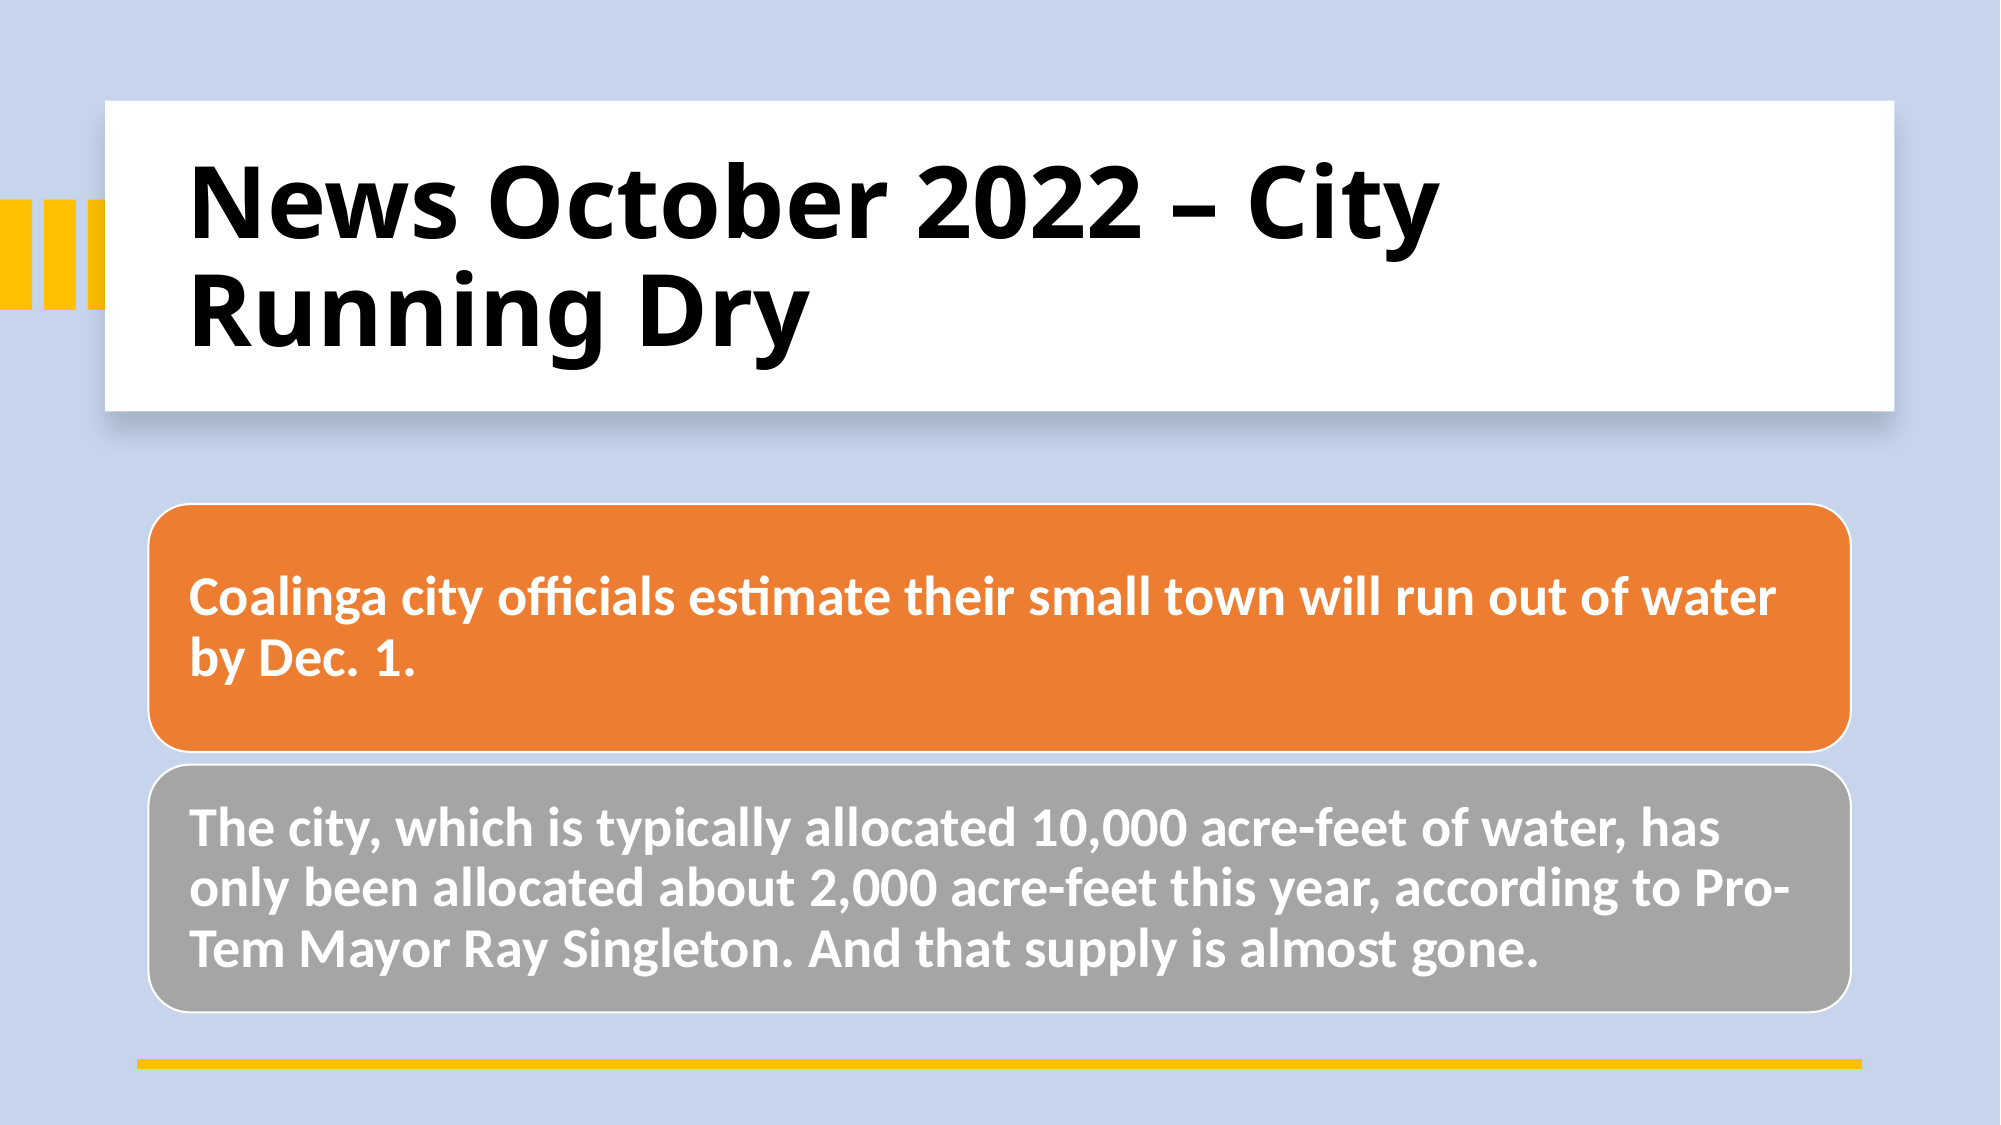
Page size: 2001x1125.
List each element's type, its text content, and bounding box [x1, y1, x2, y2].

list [148, 494, 1851, 1022]
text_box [0, 199, 120, 311]
text_box [0, 0, 2000, 1125]
title News October 2022 – City Running Dry [171, 132, 1840, 388]
text_box [104, 100, 1895, 412]
